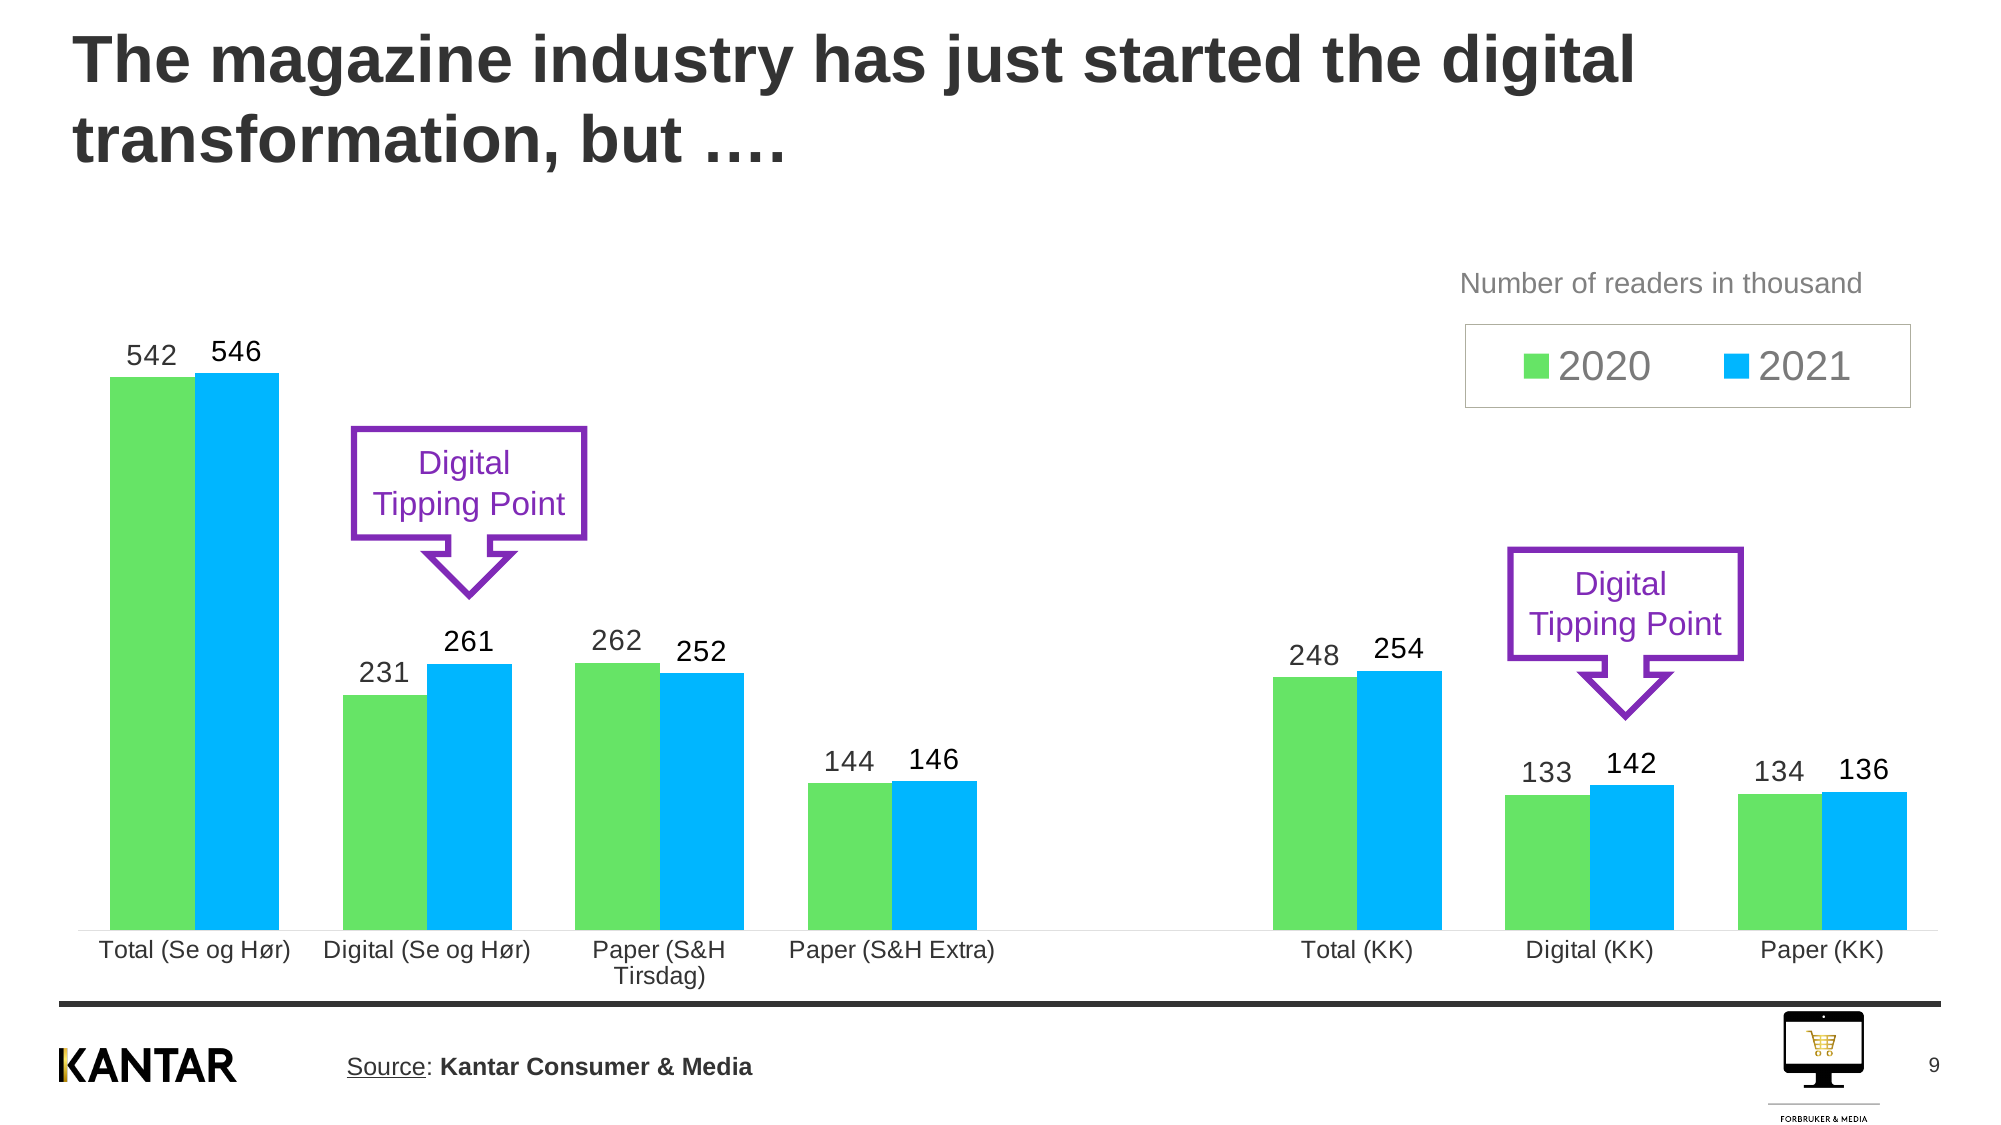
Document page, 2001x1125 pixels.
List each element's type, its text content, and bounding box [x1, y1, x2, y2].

slide_number 9 [1880, 1048, 1941, 1081]
picture [59, 1048, 237, 1082]
text_box The magazine industry has just started the digital transformation, but …. [57, 8, 2000, 176]
chart [46, 306, 1941, 1005]
text_box Number of readers in thousand [1445, 256, 1879, 306]
picture [1768, 1011, 1880, 1125]
text_box Source: Kantar Consumer & Media [346, 1049, 1410, 1112]
